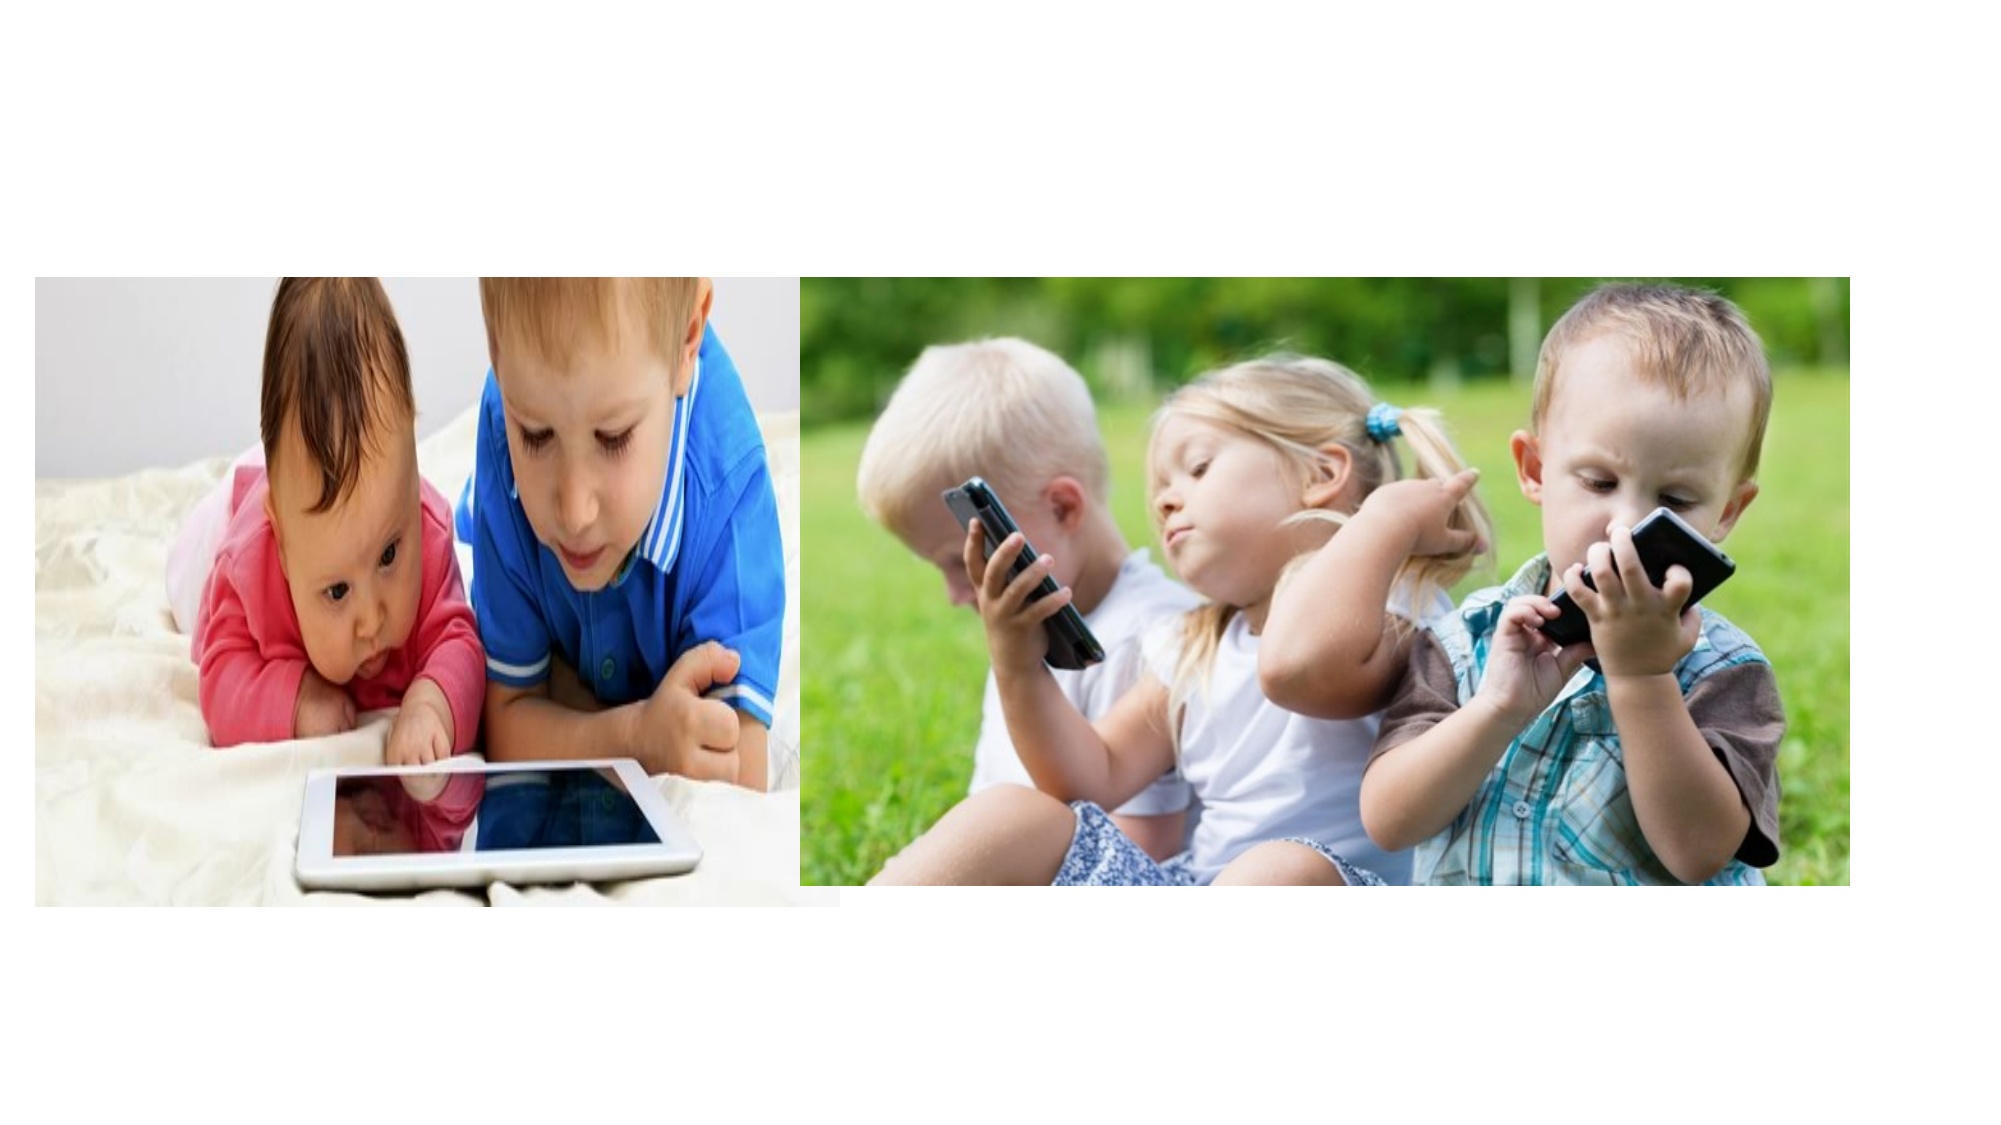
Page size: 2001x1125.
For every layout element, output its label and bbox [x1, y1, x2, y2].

list [35, 277, 840, 907]
picture [799, 277, 1850, 886]
